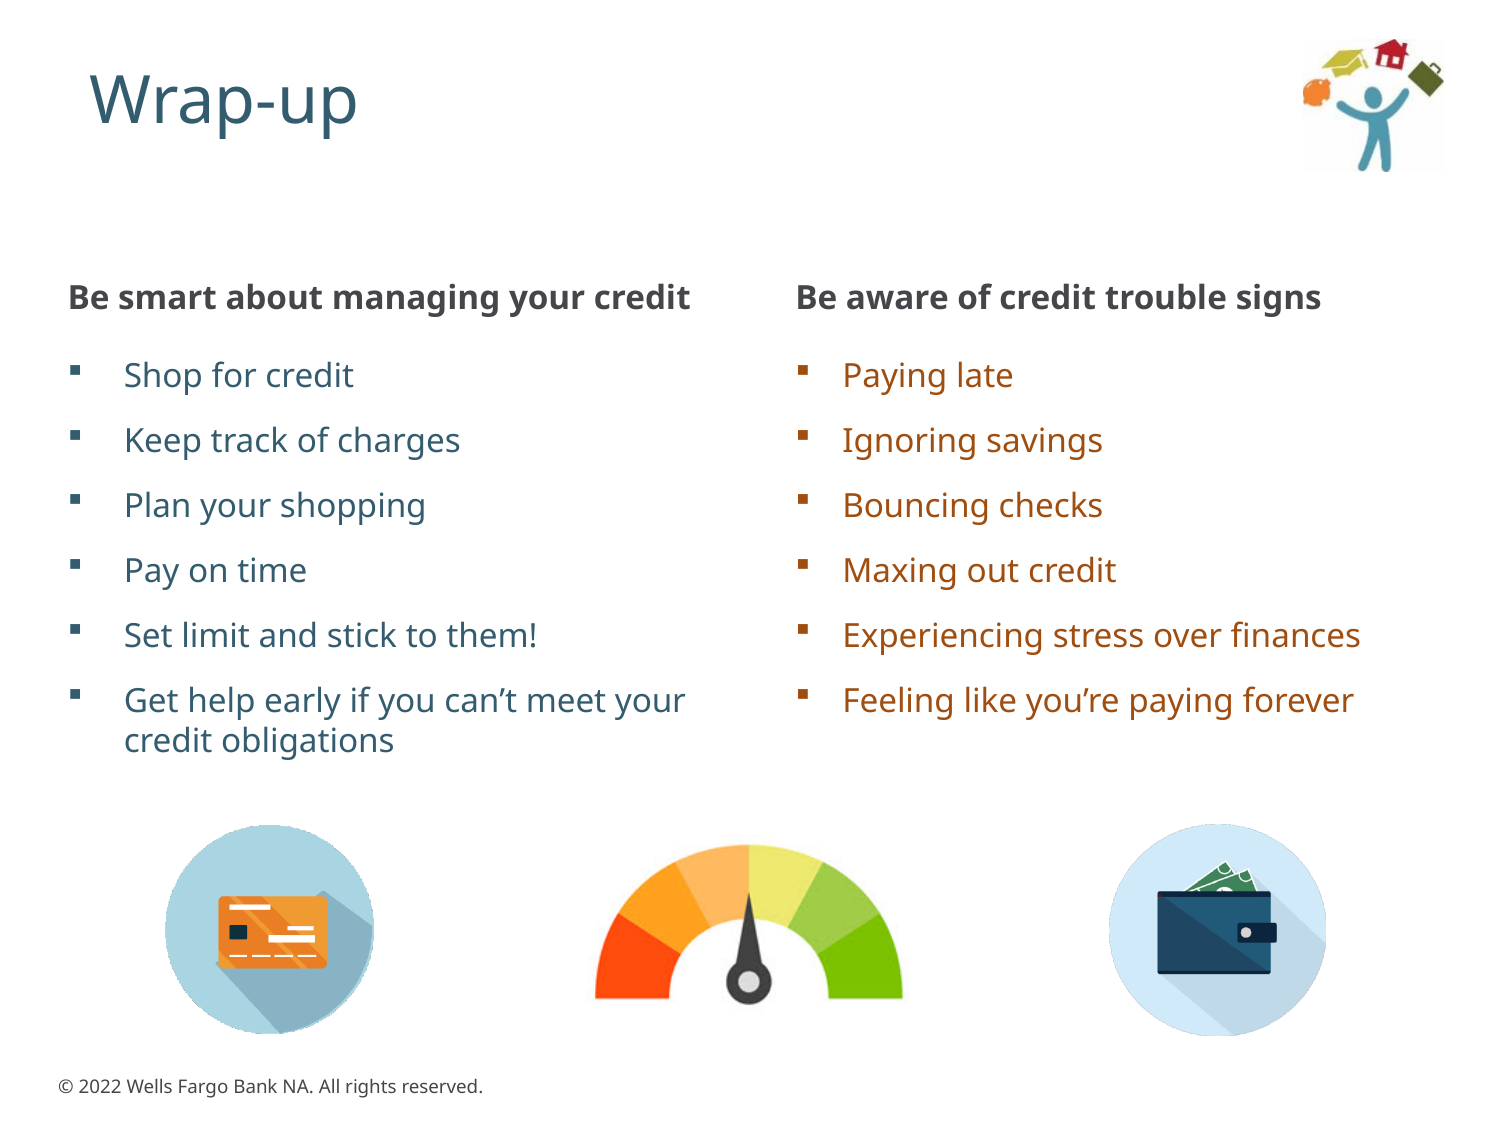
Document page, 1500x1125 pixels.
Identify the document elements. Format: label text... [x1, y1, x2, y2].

text_box Be aware of credit trouble signs Paying late Ignoring savings Bouncing checks Maxing out credit Experiencing stress over finances Feeling like you’re paying forever [795, 276, 1456, 746]
list Be smart about managing your credit Shop for credit Keep track of charges Plan your shopping Pay on time Set limit and stick to them! Get help early if you can’t meet your credit obligations [67, 276, 728, 788]
title Wrap-up [89, 52, 1440, 241]
picture [1108, 824, 1326, 1036]
picture [576, 824, 924, 1020]
picture [162, 824, 377, 1036]
picture [1303, 39, 1444, 172]
